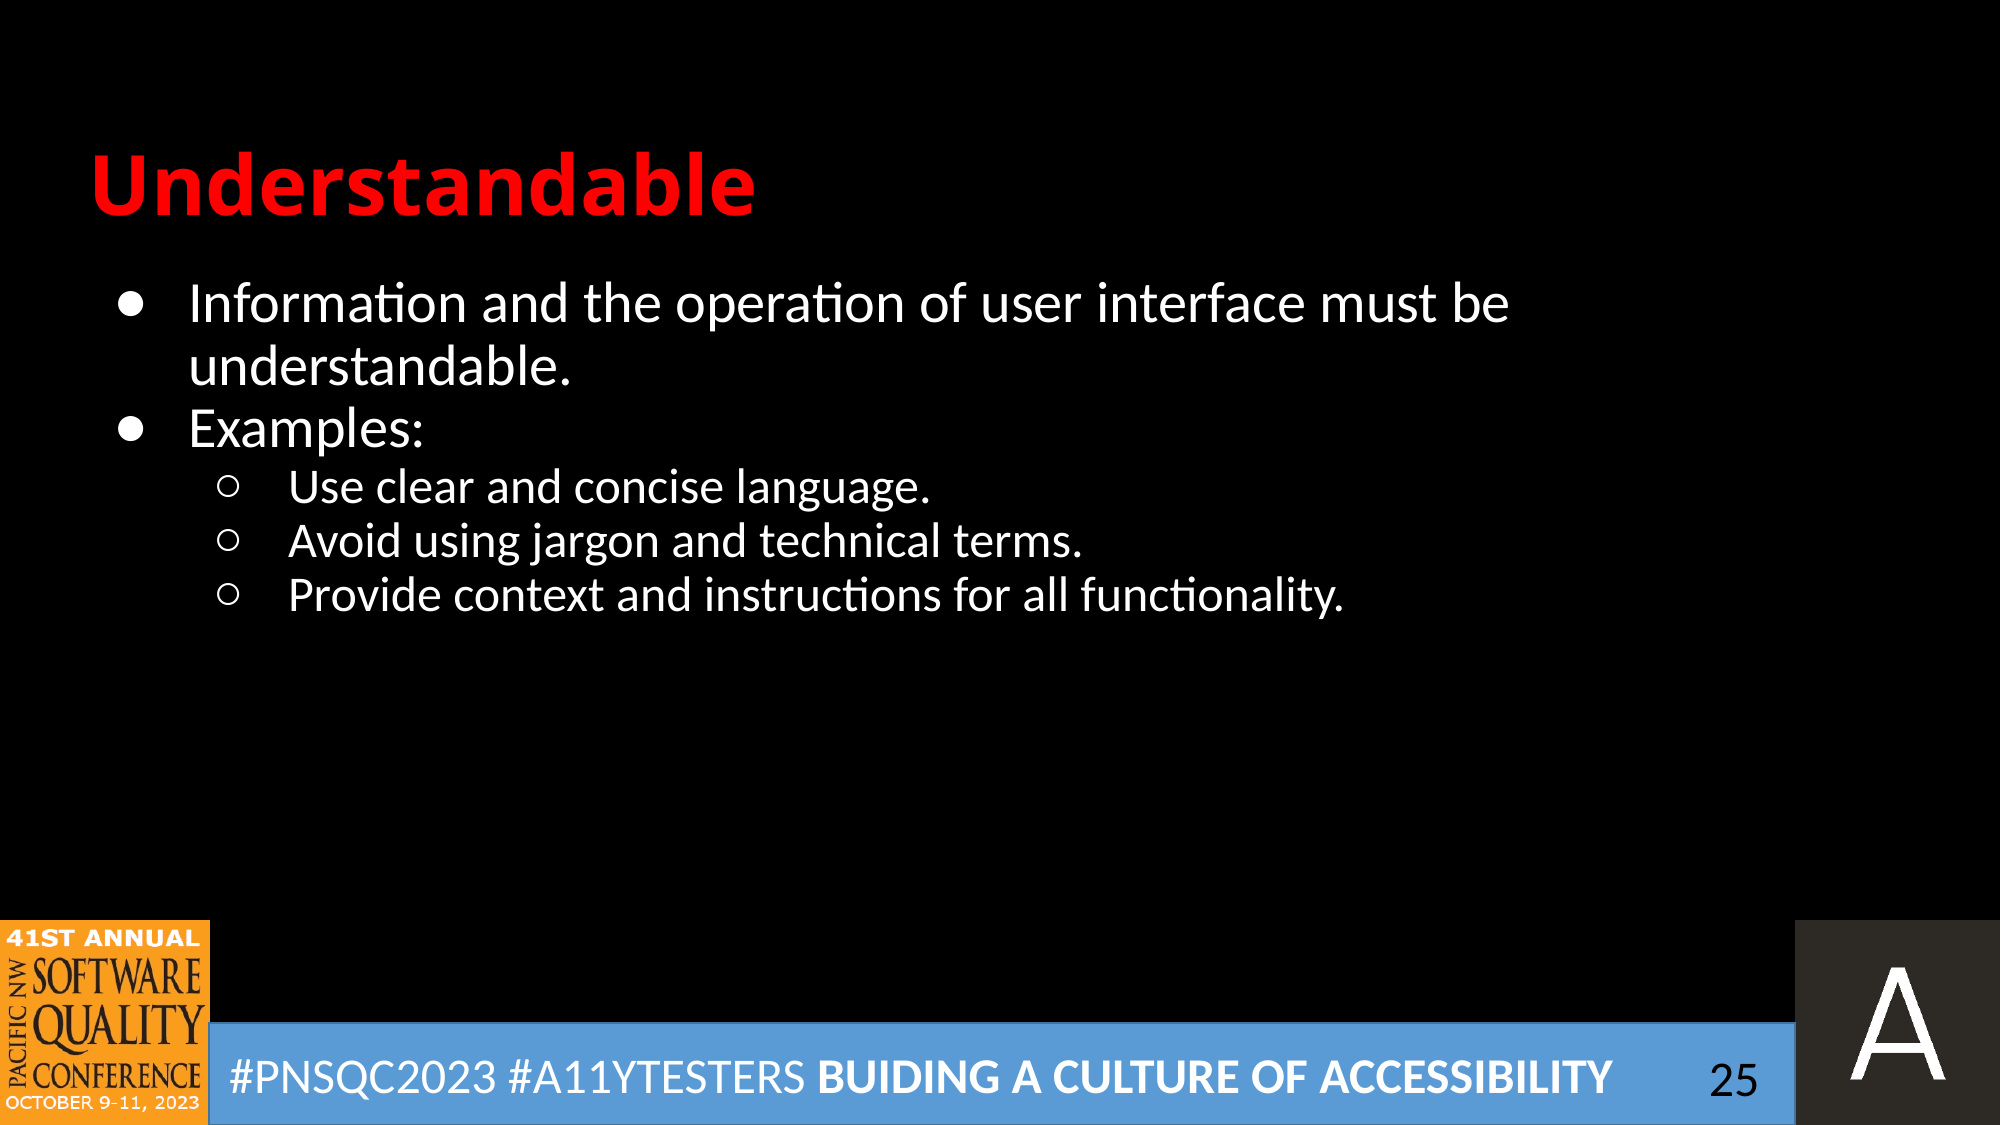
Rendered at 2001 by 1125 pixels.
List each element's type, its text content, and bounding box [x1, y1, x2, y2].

text_box 25 [1689, 1039, 1779, 1114]
picture [0, 920, 210, 1125]
picture [1795, 920, 2000, 1125]
title Understandable [68, 97, 1932, 223]
text_box #PNSQC2023 #A11YTESTERS BUIDING A CULTURE OF ACCESSIBILITY [210, 1022, 1795, 1125]
list Information and the operation of user interface must be understandable. Examples: Use clear and concise language. Avoid using jargon and technical terms. Provide context and instructions for all functionality. [68, 252, 1796, 1000]
